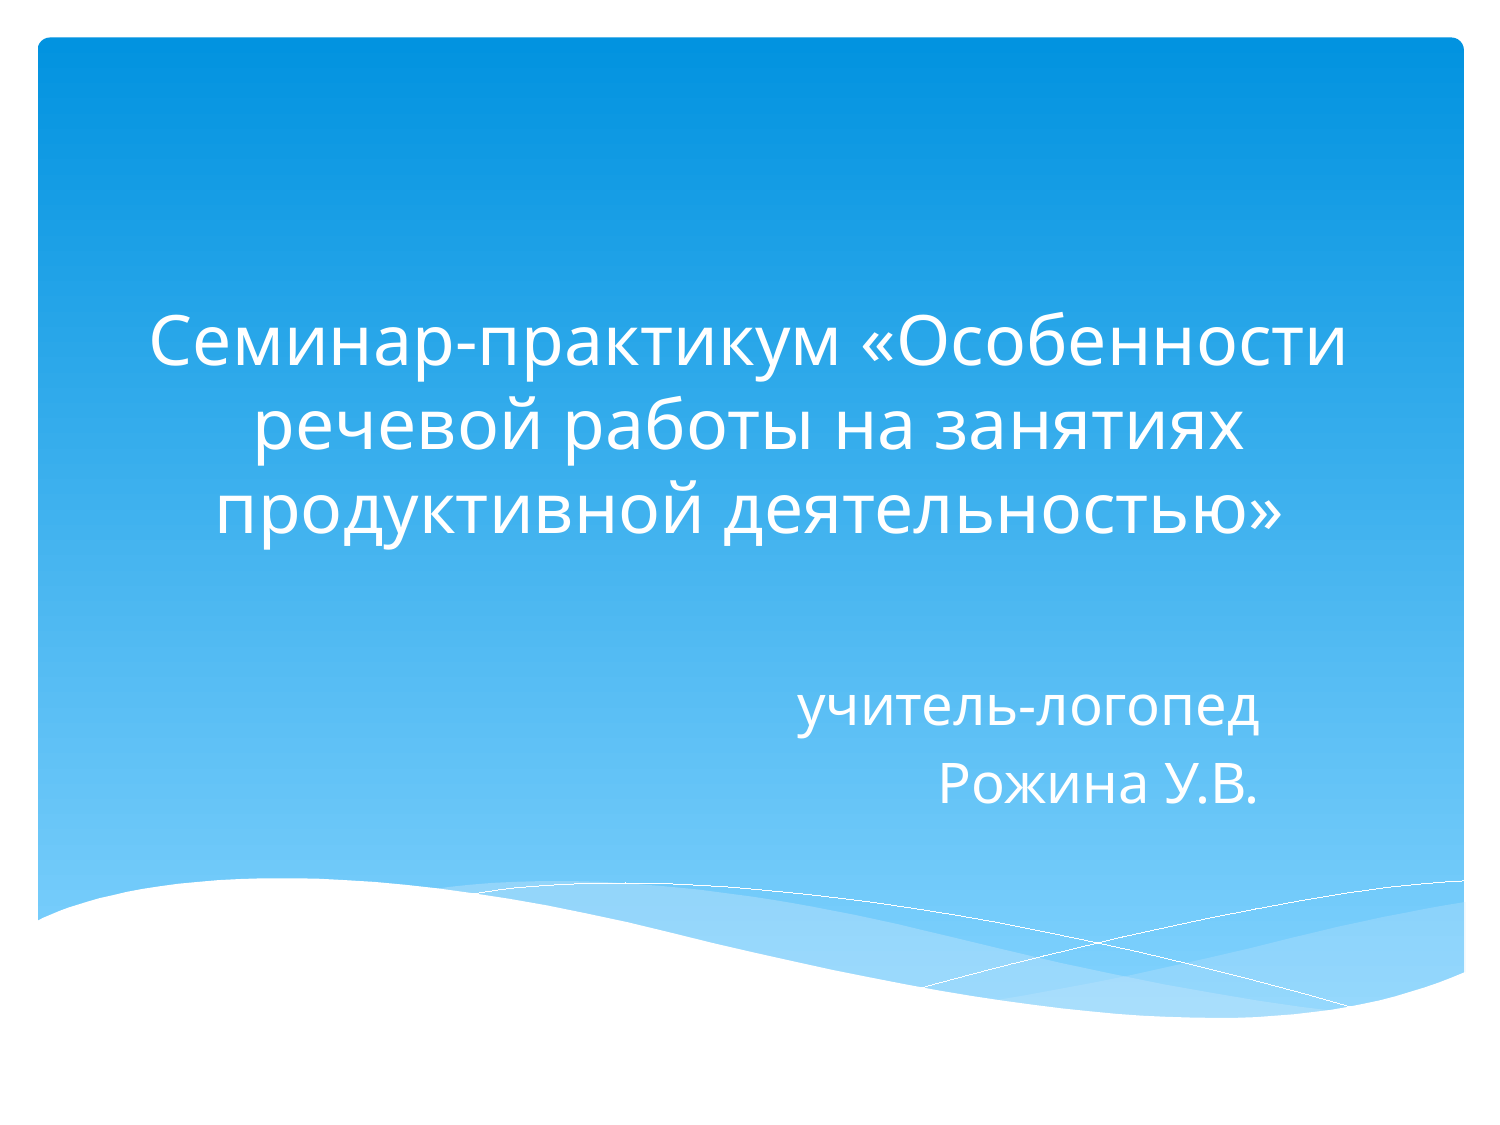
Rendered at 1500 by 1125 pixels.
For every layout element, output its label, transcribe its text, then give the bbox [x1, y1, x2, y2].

title Семинар-практикум «Особенности речевой работы на занятиях продуктивной деятельностью» [112, 262, 1388, 555]
subtitle учитель-логопед Рожина У.В. [225, 583, 1275, 825]
